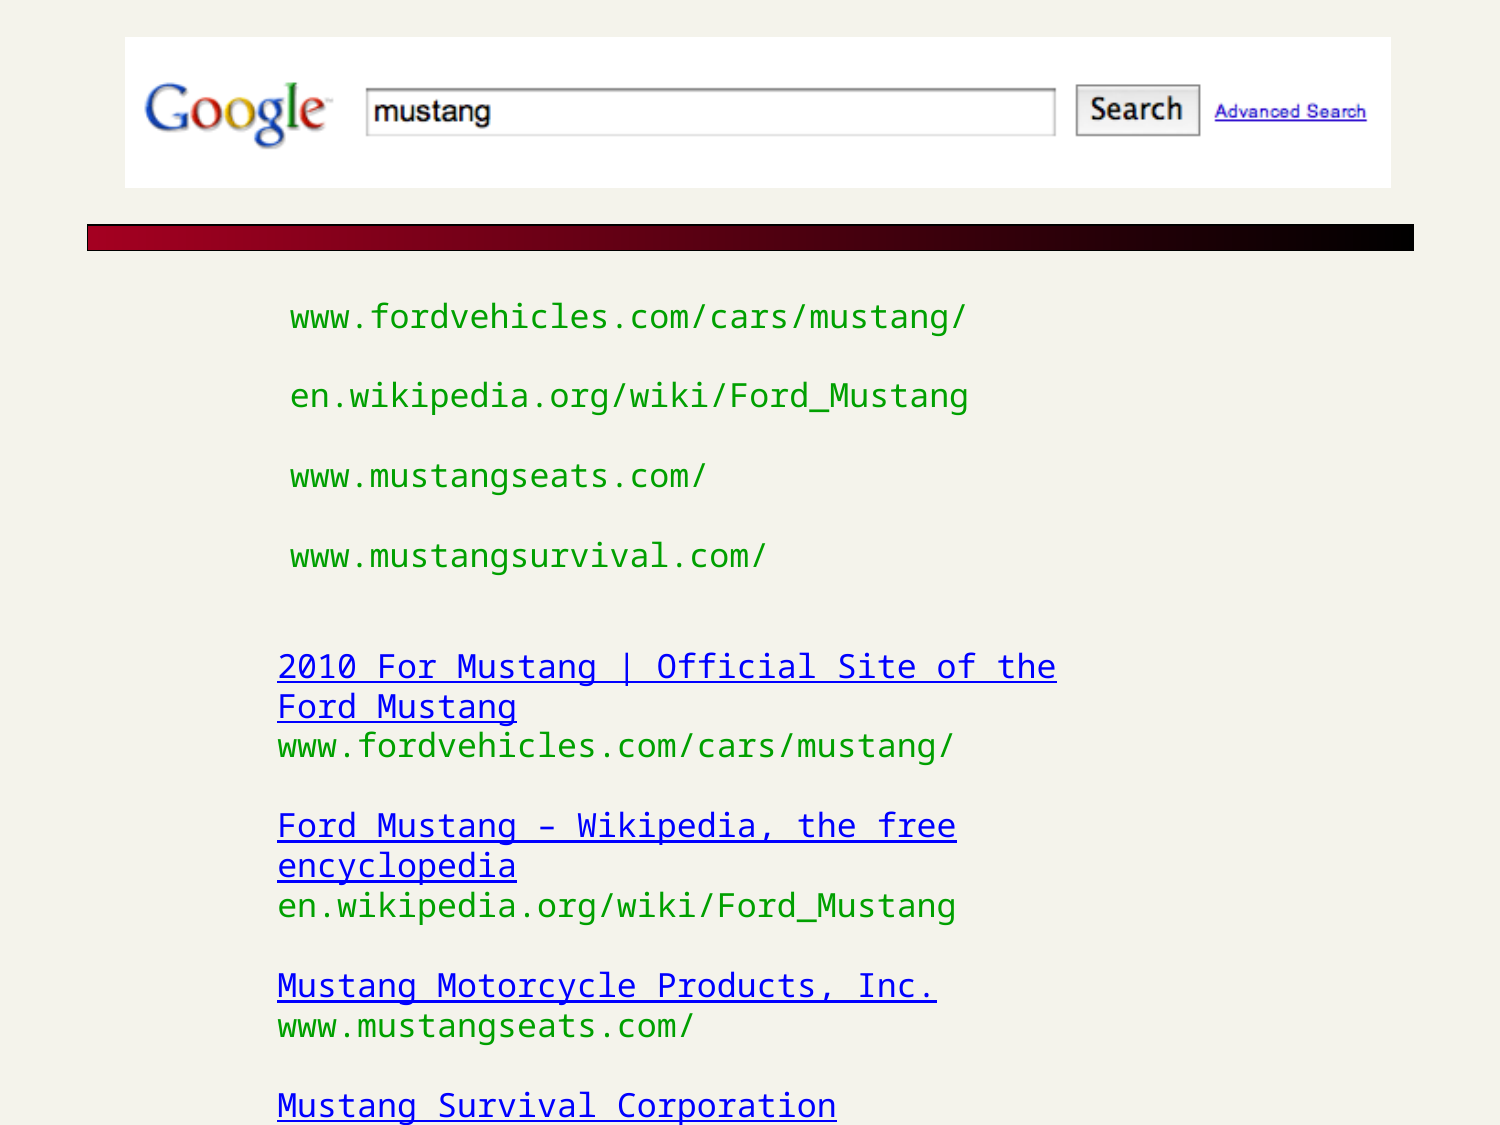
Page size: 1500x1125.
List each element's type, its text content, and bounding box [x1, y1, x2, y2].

picture [124, 37, 1392, 188]
text_box 2010 For Mustang | Official Site of the Ford Mustang www.fordvehicles.com/cars/mustang/ Ford Mustang – Wikipedia, the free encyclopedia en.wikipedia.org/wiki/Ford_Mustang Mustang Motorcycle Products, Inc. www.mustangseats.com/ Mustang Survival Corporation www.mustangsurvival.com/ [262, 637, 1163, 1125]
text_box www.fordvehicles.com/cars/mustang/ en.wikipedia.org/wiki/Ford_Mustang www.mustangseats.com/ www.mustangsurvival.com/ [274, 287, 1088, 582]
